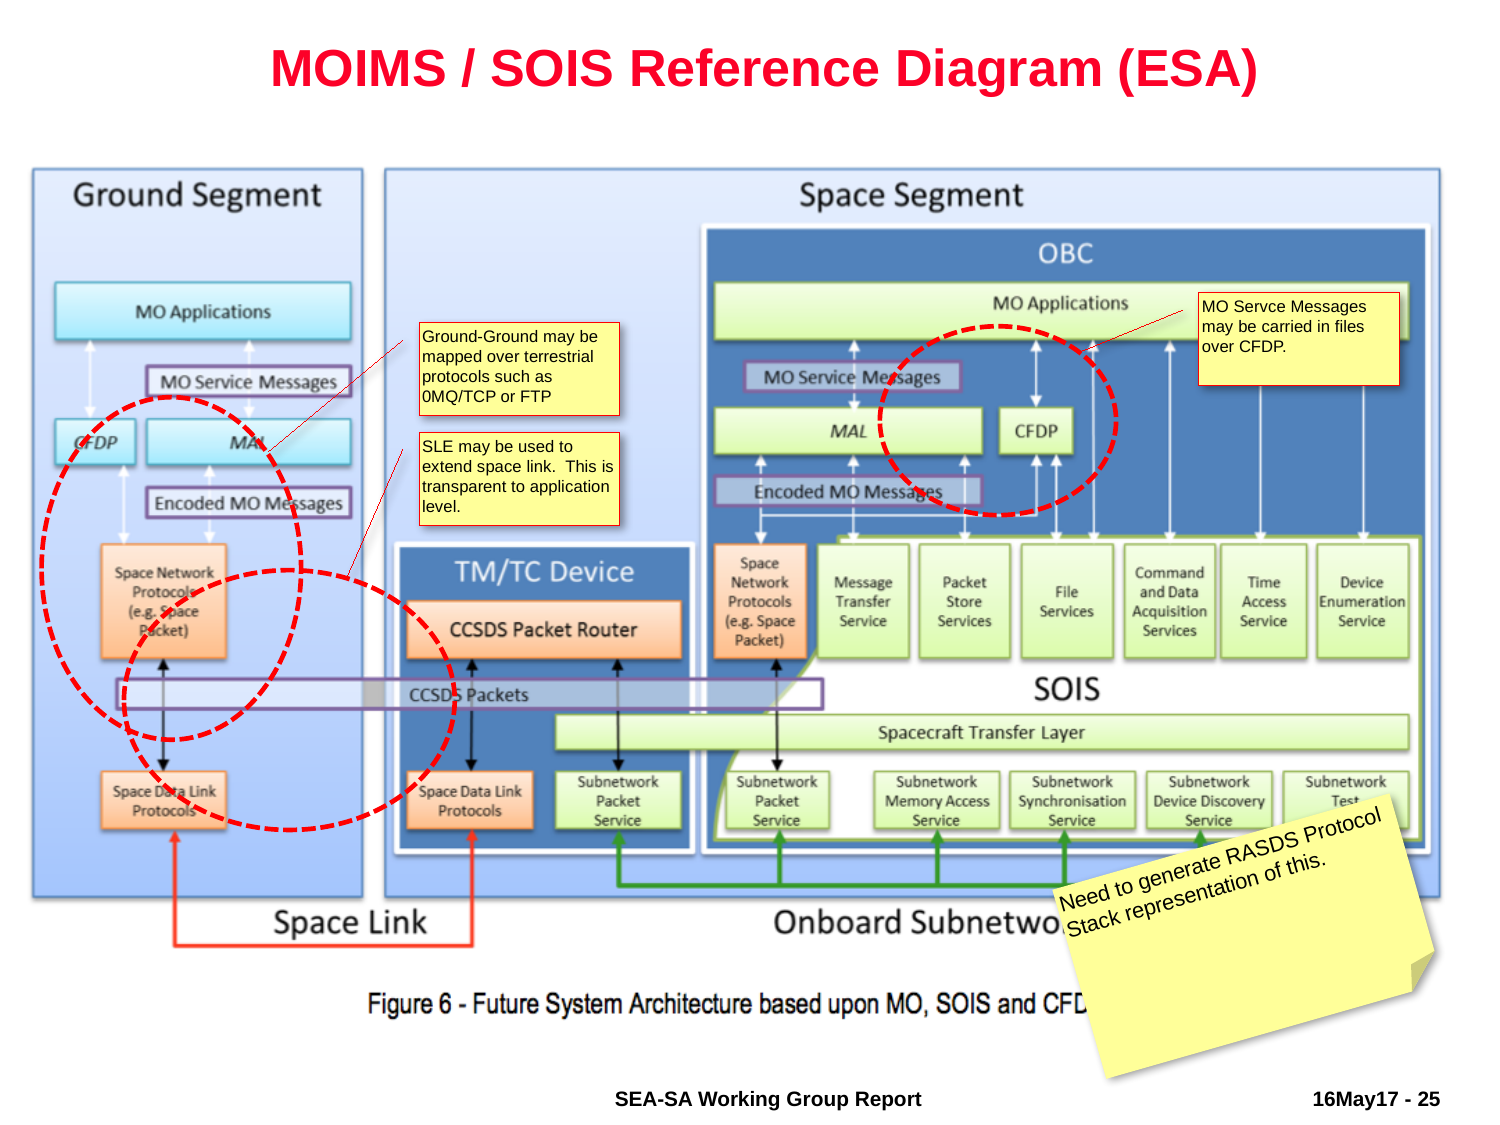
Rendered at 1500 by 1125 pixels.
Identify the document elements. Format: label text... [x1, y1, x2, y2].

text_box Need to generate RASDS Protocol Stack representation of this. [1098, 1053, 1197, 1079]
title MOIMS / SOIS Reference Diagram (ESA) [168, 34, 1362, 118]
picture [0, 149, 1500, 1047]
